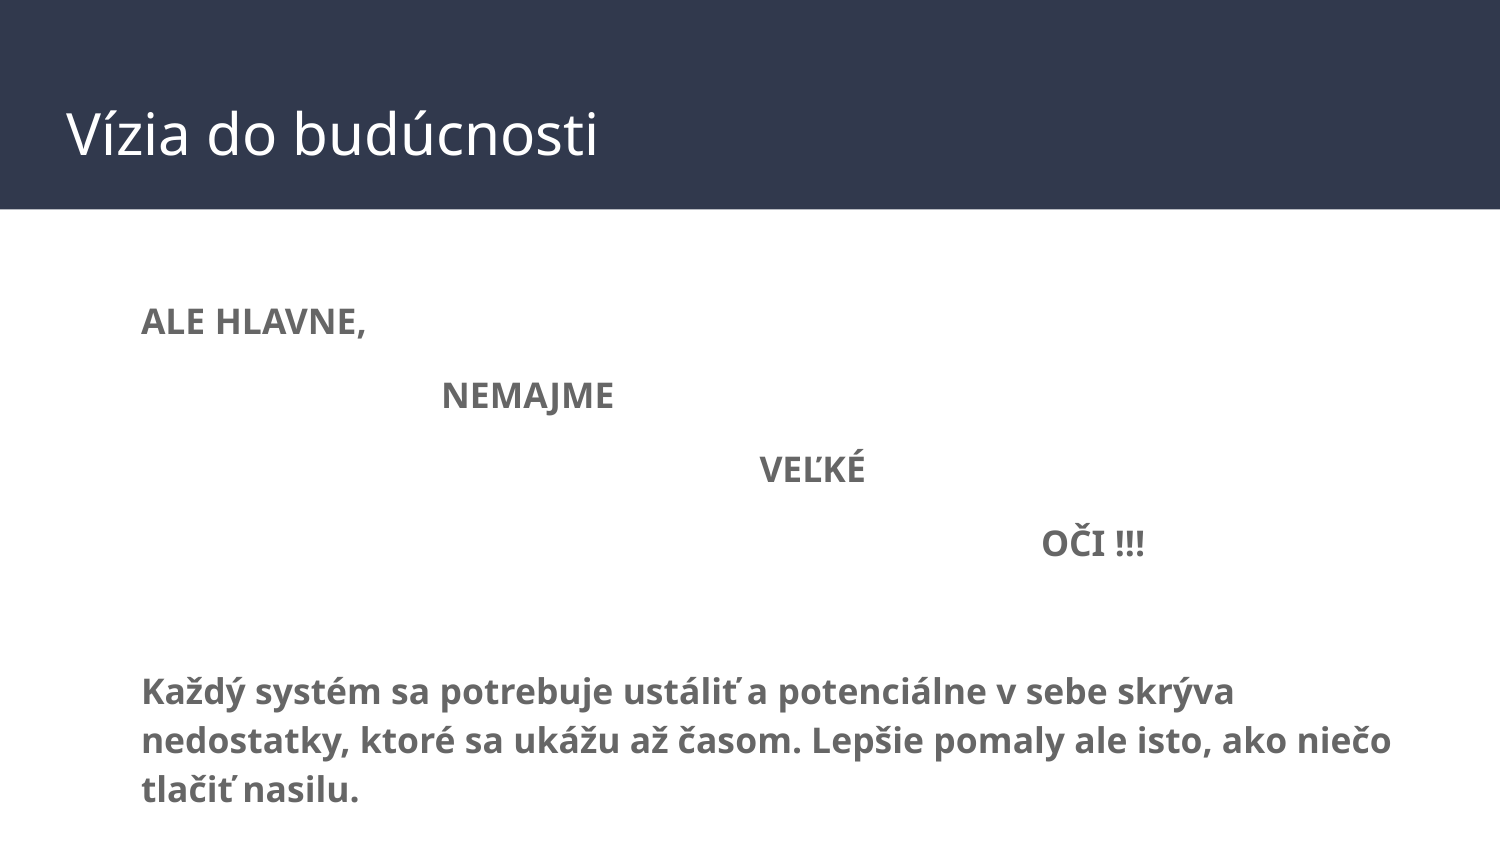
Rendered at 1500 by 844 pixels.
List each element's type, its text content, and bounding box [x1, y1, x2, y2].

list ALE HLAVNE, NEMAJME VEĽKÉ OČI !!! Každý systém sa potrebuje ustáliť a potenciálne v sebe skrýva nedostatky, ktoré sa ukážu až časom. Lepšie pomaly ale isto, ako niečo tlačiť nasilu. [51, 210, 1449, 844]
title Vízia do budúcnosti [51, 82, 1449, 185]
